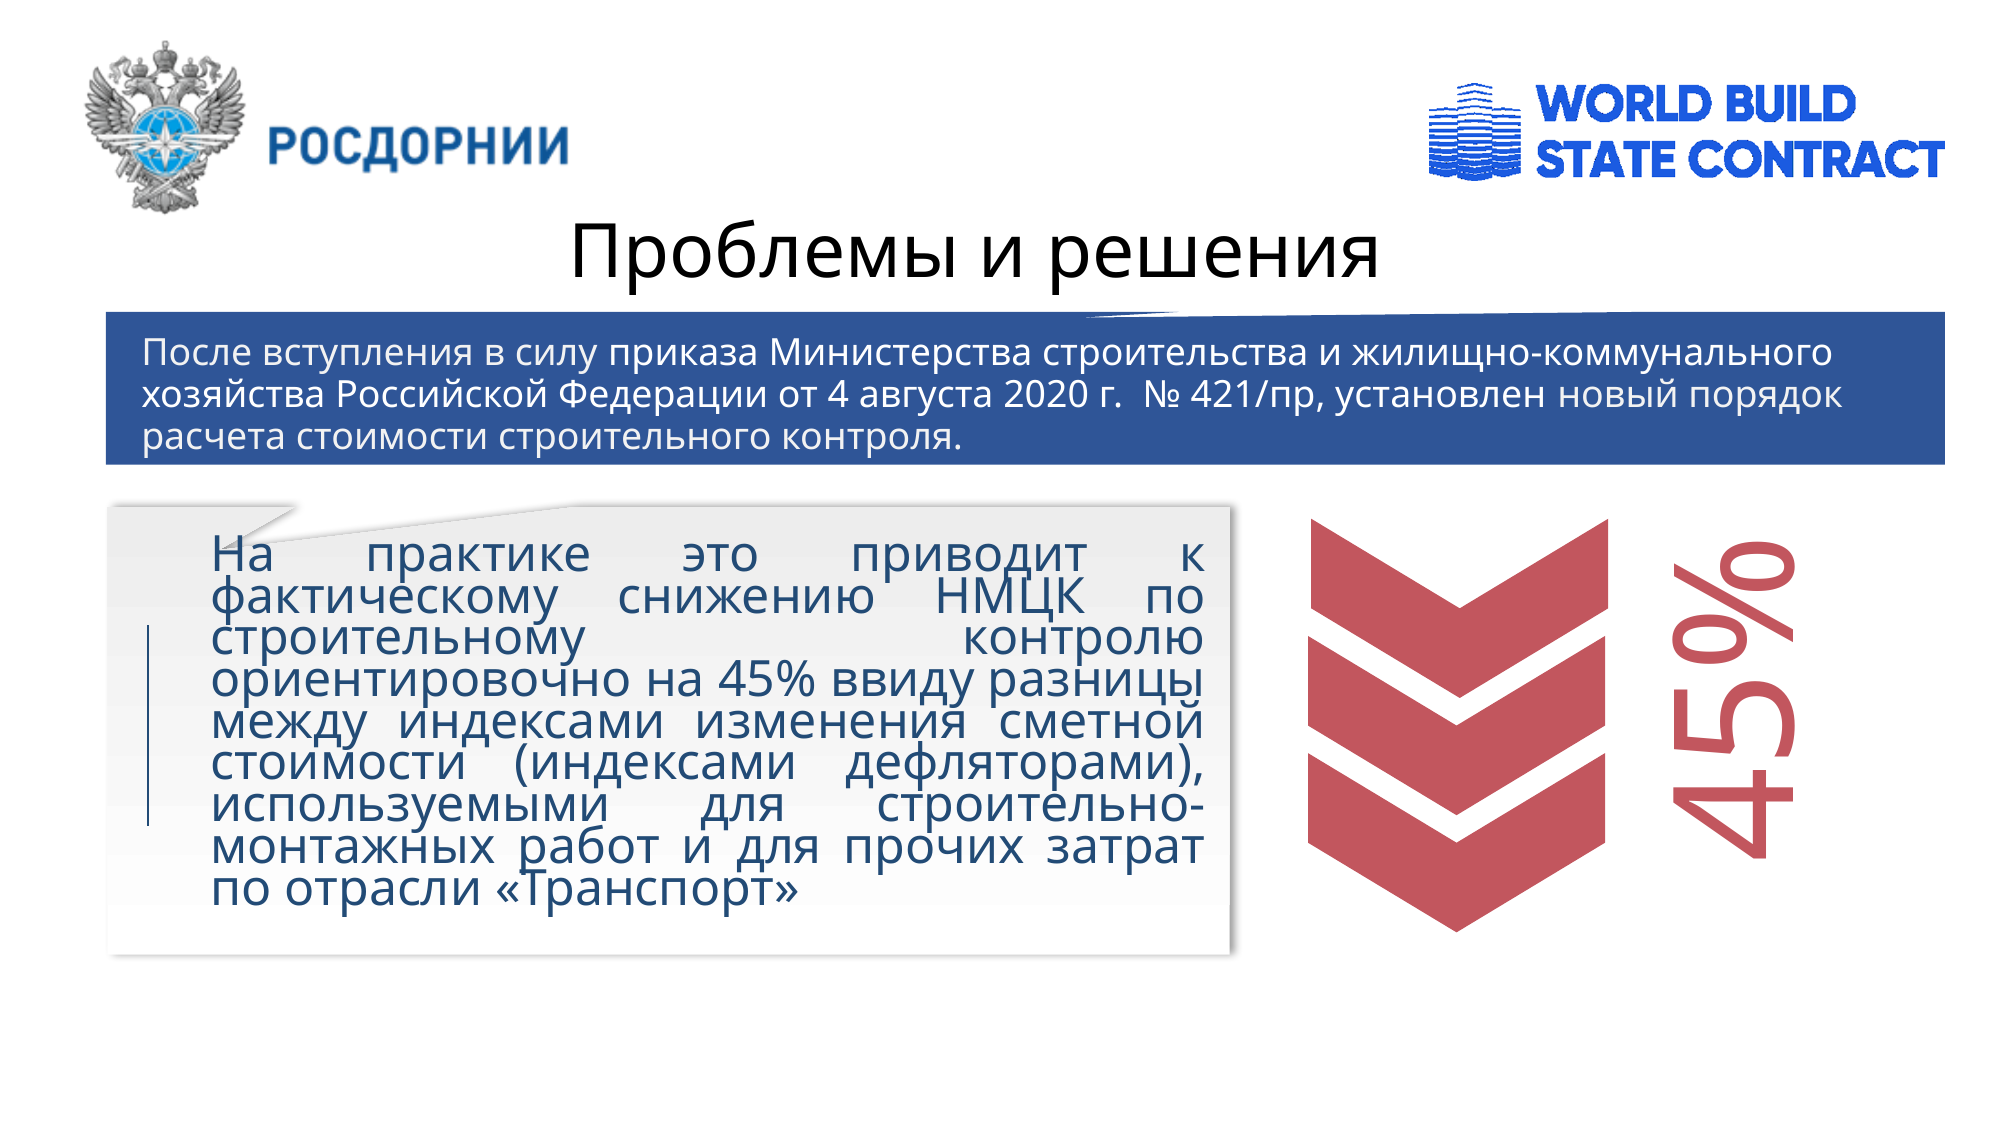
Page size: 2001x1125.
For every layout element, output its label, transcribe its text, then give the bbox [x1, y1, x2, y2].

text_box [1307, 441, 1837, 955]
text_box [104, 310, 1946, 466]
text_box На практике это приводит к фактическому снижению НМЦК по строительному контролю ориентировочно на 45% ввиду разницы между индексами изменения сметной стоимости (индексами дефляторами), используемыми для строительно-монтажных работ и для прочих затрат по отрасли «Транспорт» [148, 532, 1221, 923]
text_box После вступления в силу приказа Министерства строительства и жилищно-коммунального хозяйства Российской Федерации от 4 августа 2020 г. № 421/пр, установлен новый порядок расчета стоимости строительного контроля. [79, 324, 1873, 465]
picture [1429, 83, 1945, 181]
picture [77, 17, 581, 251]
text_box [106, 506, 1231, 956]
title Проблемы и решения [225, 0, 1726, 302]
